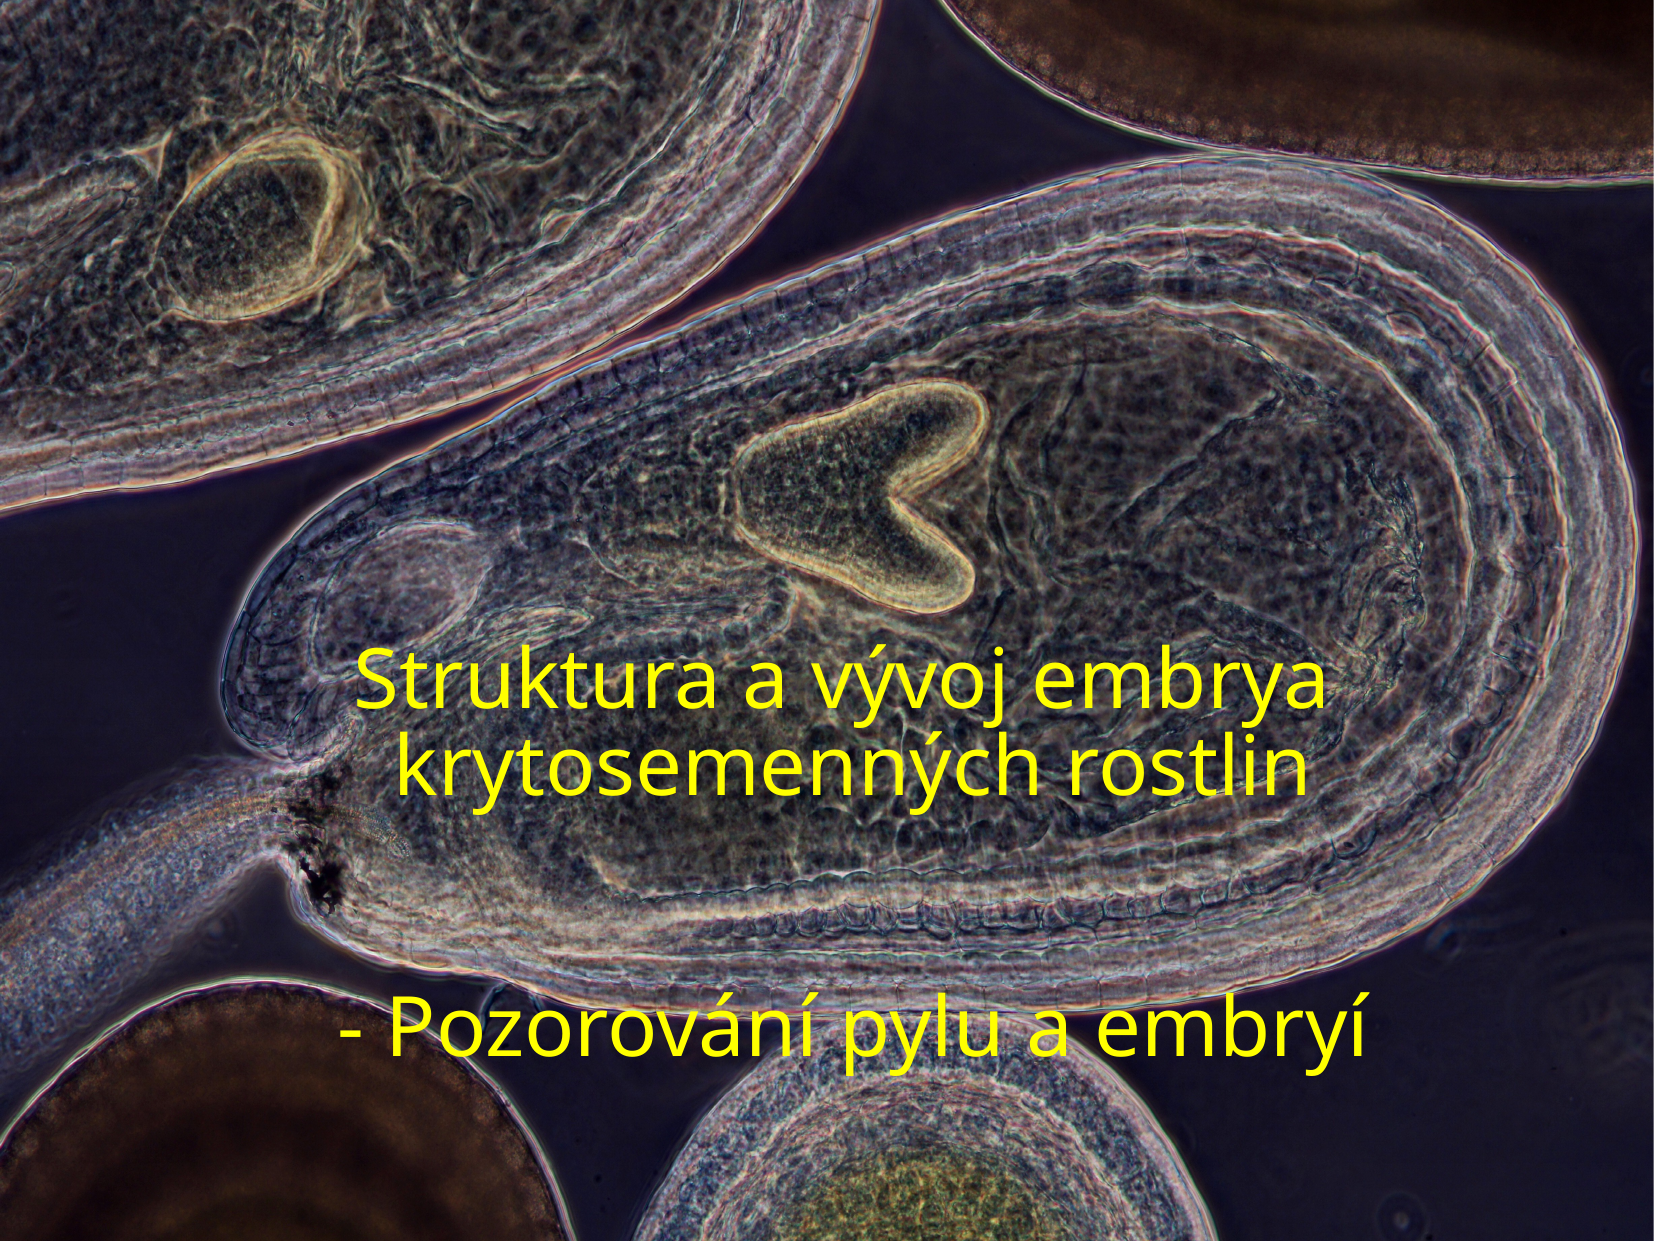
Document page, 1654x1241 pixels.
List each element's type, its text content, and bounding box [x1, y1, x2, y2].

picture [0, 0, 1654, 1241]
title Struktura a vývoj embrya krytosemenných rostlin - Pozorování pylu a embryí [153, 667, 1554, 1046]
